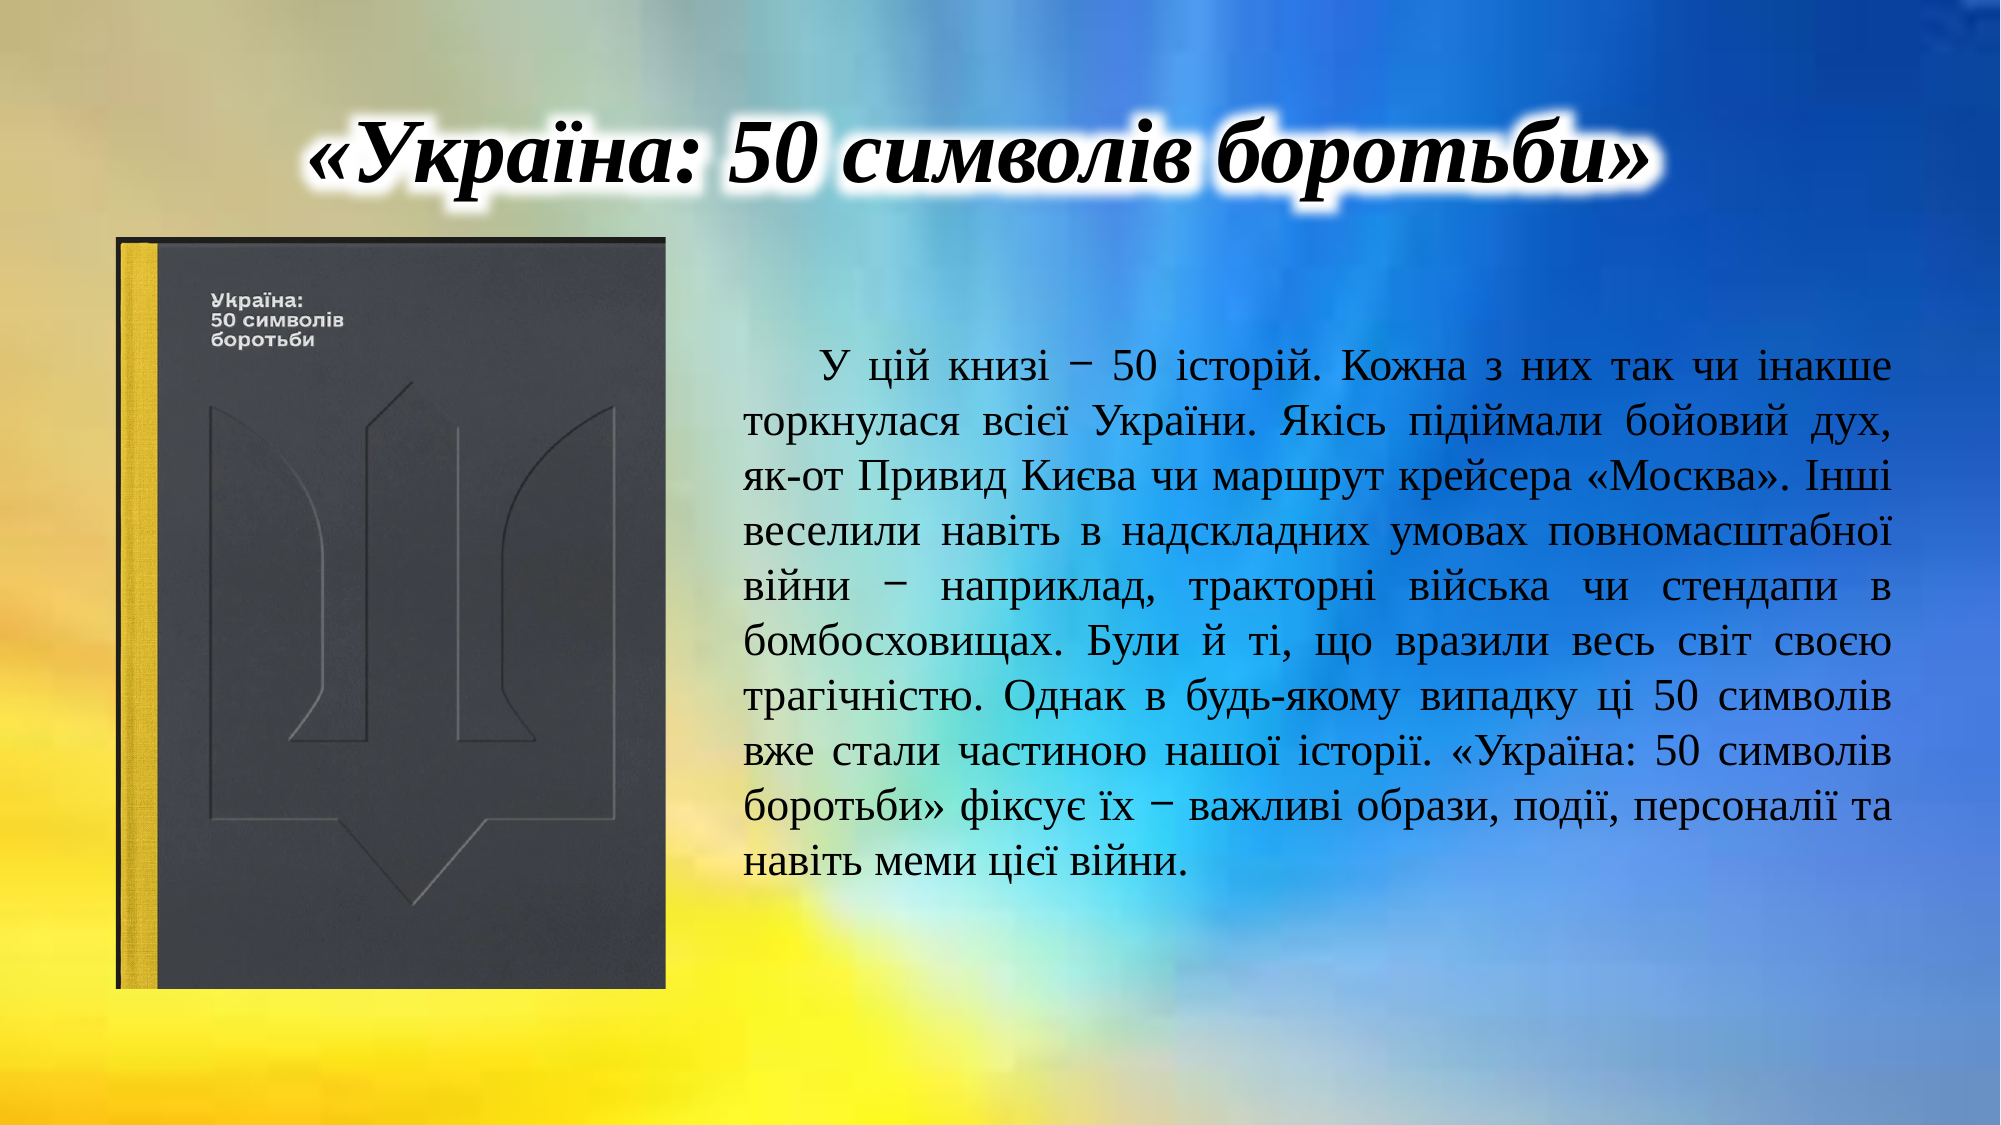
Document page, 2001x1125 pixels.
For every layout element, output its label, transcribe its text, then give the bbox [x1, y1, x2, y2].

text_box «Україна: 50 символів боротьби» [55, 44, 1908, 262]
text_box У цій книзі ‒ 50 історій. Кожна з них так чи інакше торкнулася всієї України. Якісь підіймали бойовий дух, як-от Привид Києва чи маршрут крейсера «Москва». Інші веселили навіть в надскладних умовах повномасштабної війни ‒ наприклад, тракторні війська чи стендапи в бомбосховищах. Були й ті, що вразили весь світ своєю трагічністю. Однак в будь-якому випадку ці 50 символів вже стали частиною нашої історії. «Україна: 50 символів боротьби» фіксує їх ‒ важливі образи, події, персоналії та навіть меми цієї війни. [728, 327, 1908, 893]
picture [0, 0, 2001, 1125]
